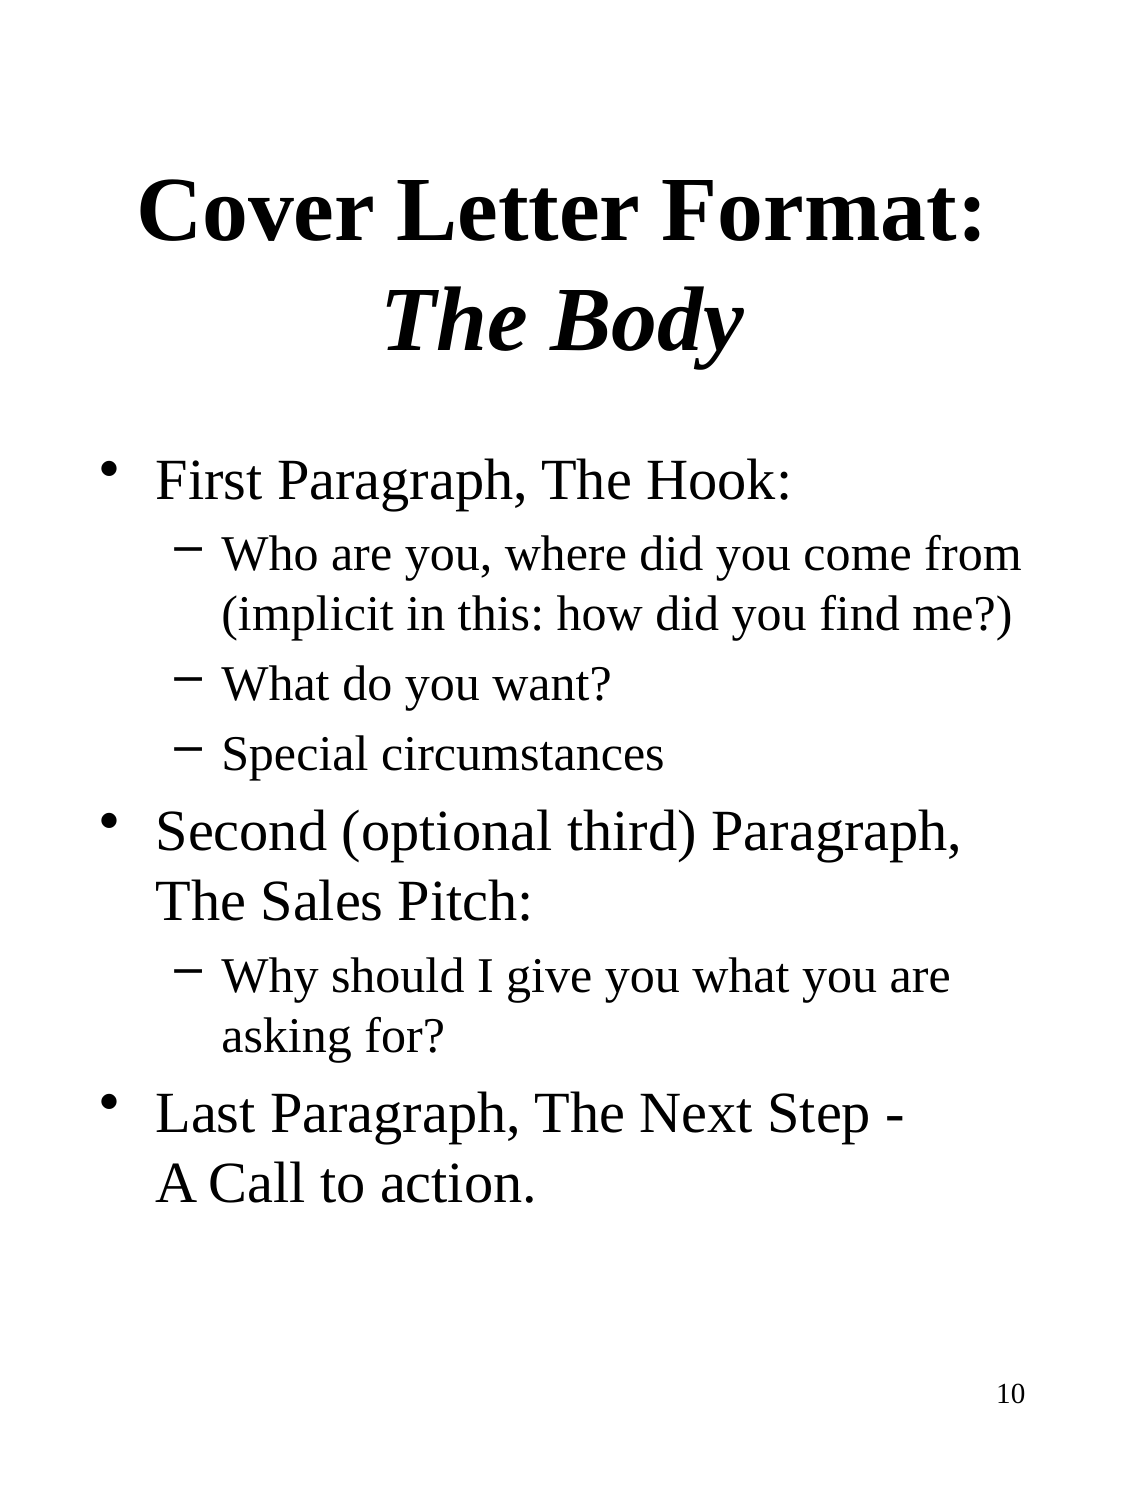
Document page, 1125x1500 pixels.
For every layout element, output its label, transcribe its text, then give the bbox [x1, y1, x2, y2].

title Cover Letter Format: The Body [84, 133, 1041, 384]
list First Paragraph, The Hook: Who are you, where did you come from (implicit in this: how did you find me?) What do you want? Special circumstances Second (optional third) Paragraph, The Sales Pitch: Why should I give you what you are asking for? Last Paragraph, The Next Step - A Call to action. [84, 433, 1041, 1334]
slide_number 10 [806, 1366, 1041, 1467]
